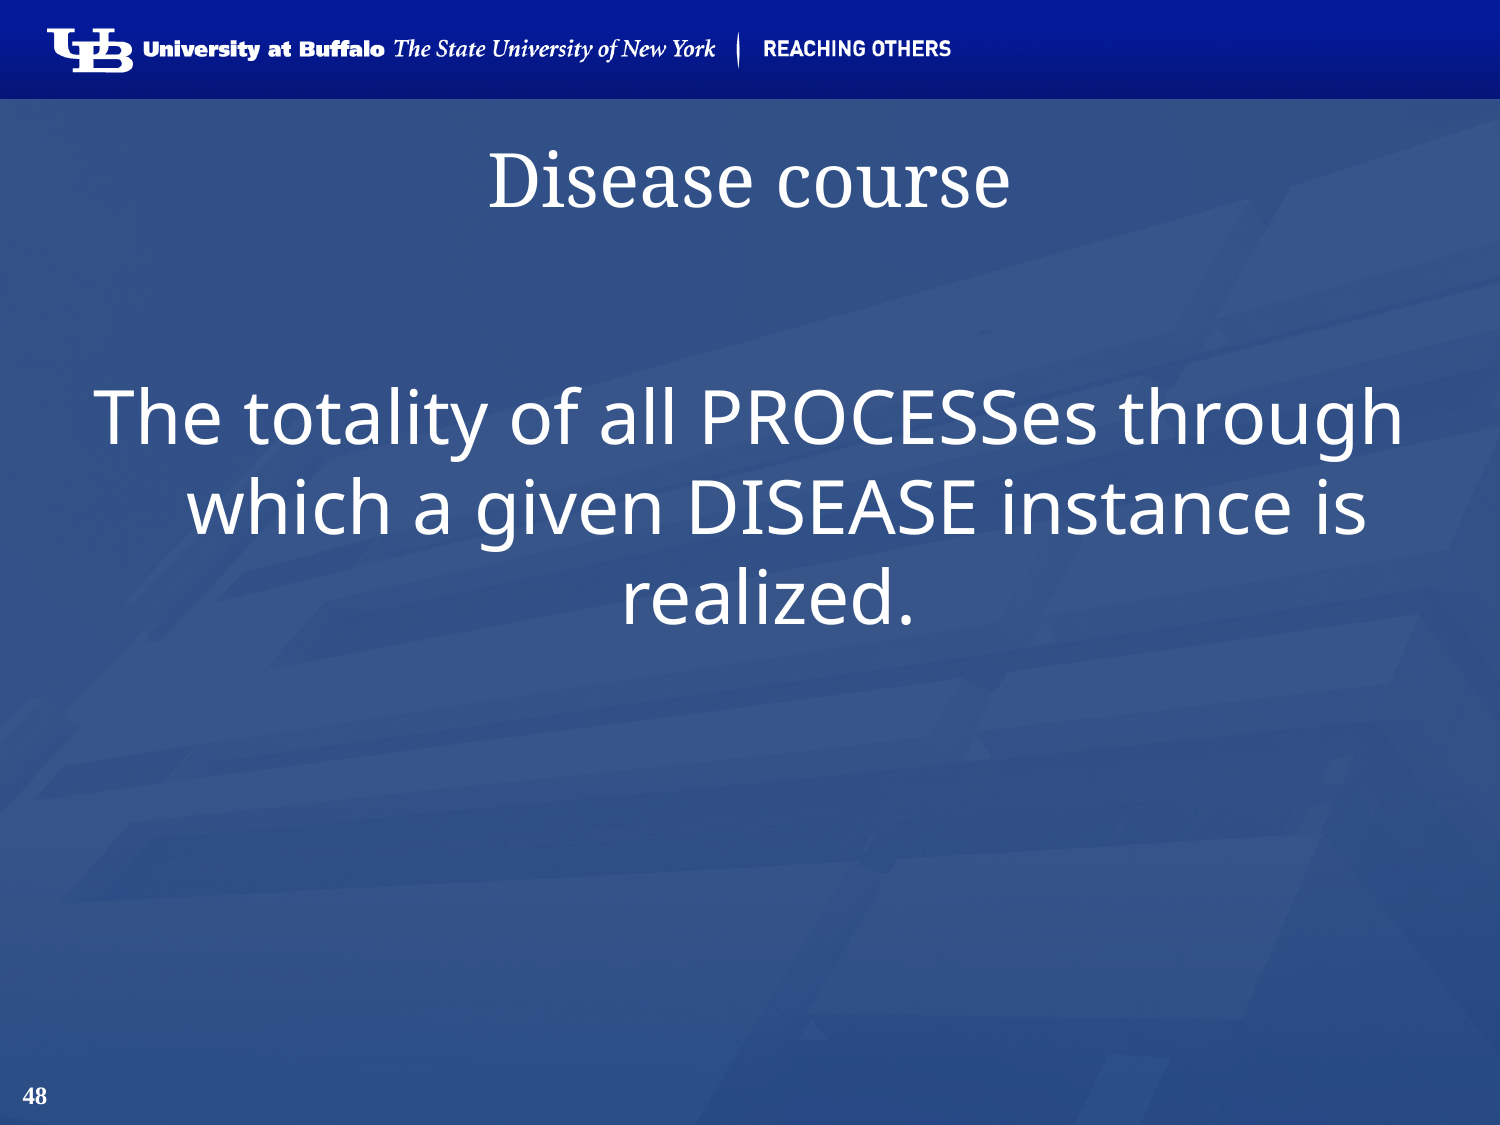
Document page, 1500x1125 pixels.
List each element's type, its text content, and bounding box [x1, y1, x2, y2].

title Disease course [37, 125, 1463, 250]
slide_number 48 [0, 1065, 63, 1125]
list The totality of all PROCESSes through which a given DISEASE instance is realized. [37, 362, 1463, 1088]
picture [0, 0, 1500, 99]
